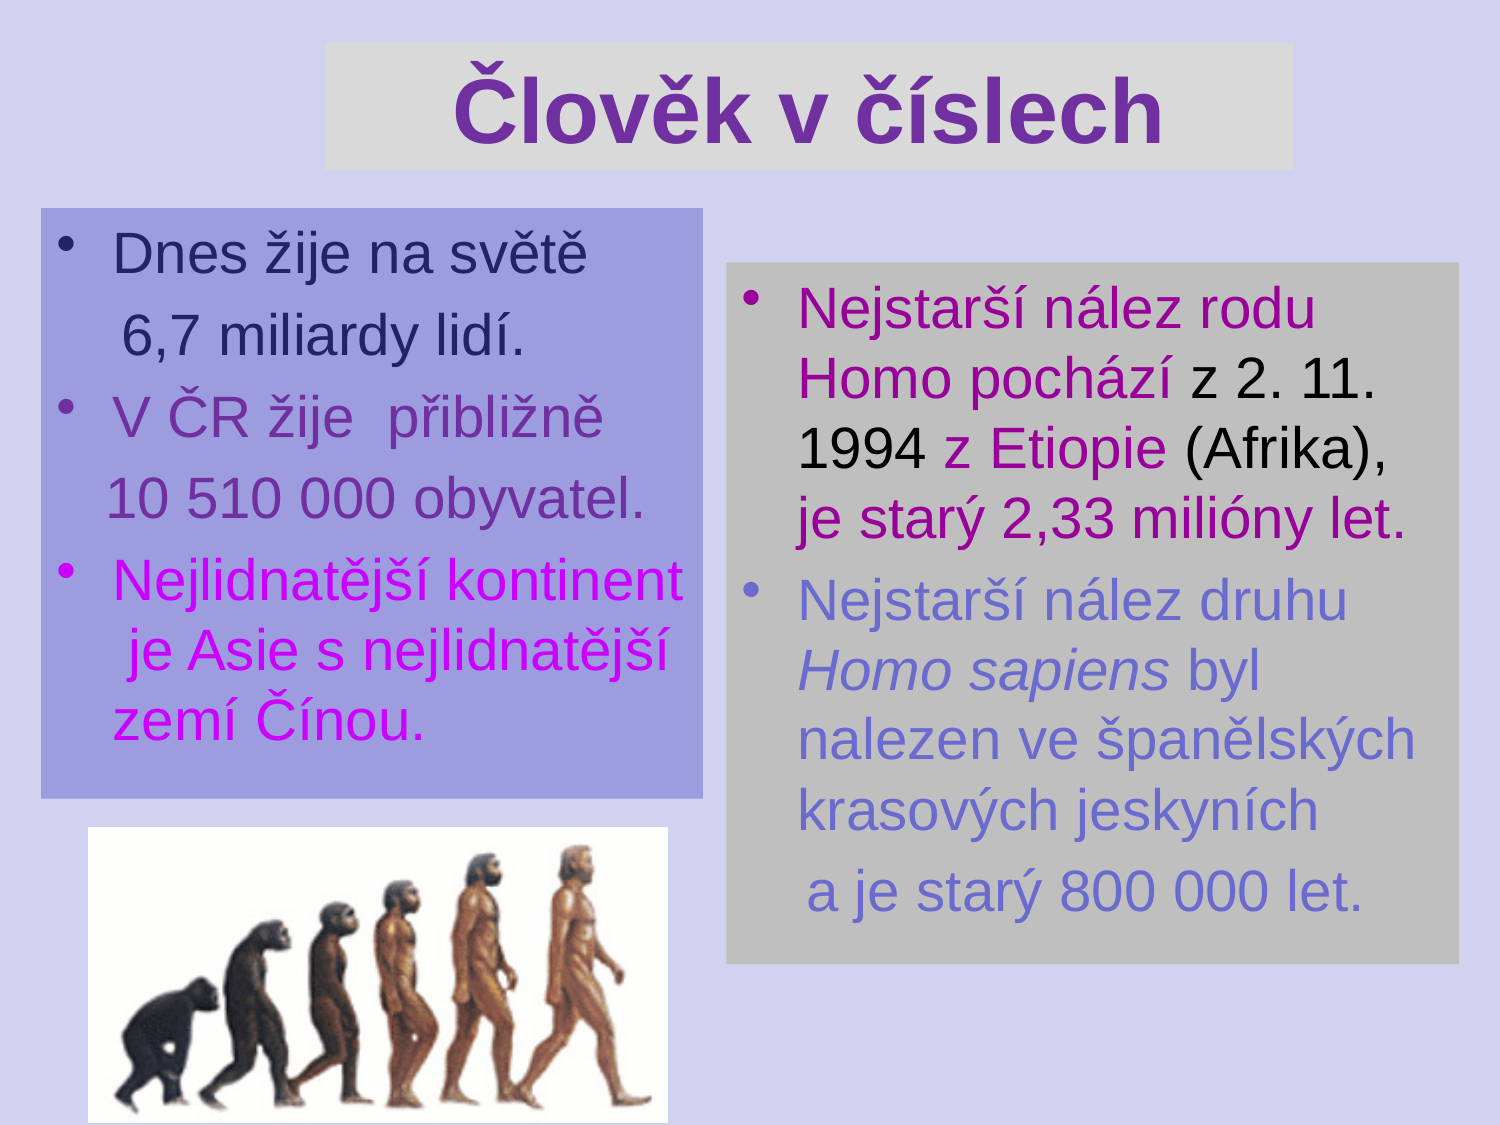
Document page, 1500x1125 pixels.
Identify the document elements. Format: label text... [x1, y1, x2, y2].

list Dnes žije na světě 6,7 miliardy lidí. V ČR žije přibližně 10 510 000 obyvatel. Nejlidnatější kontinent je Asie s nejlidnatější zemí Čínou. [40, 207, 704, 799]
title Člověk v číslech [324, 42, 1294, 171]
list Nejstarší nález rodu Homo pochází z 2. 11. 1994 z Etiopie (Afrika), je starý 2,33 milióny let. Nejstarší nález druhu Homo sapiens byl nalezen ve španělských krasových jeskyních a je starý 800 000 let. [726, 262, 1460, 965]
picture [88, 827, 668, 1123]
